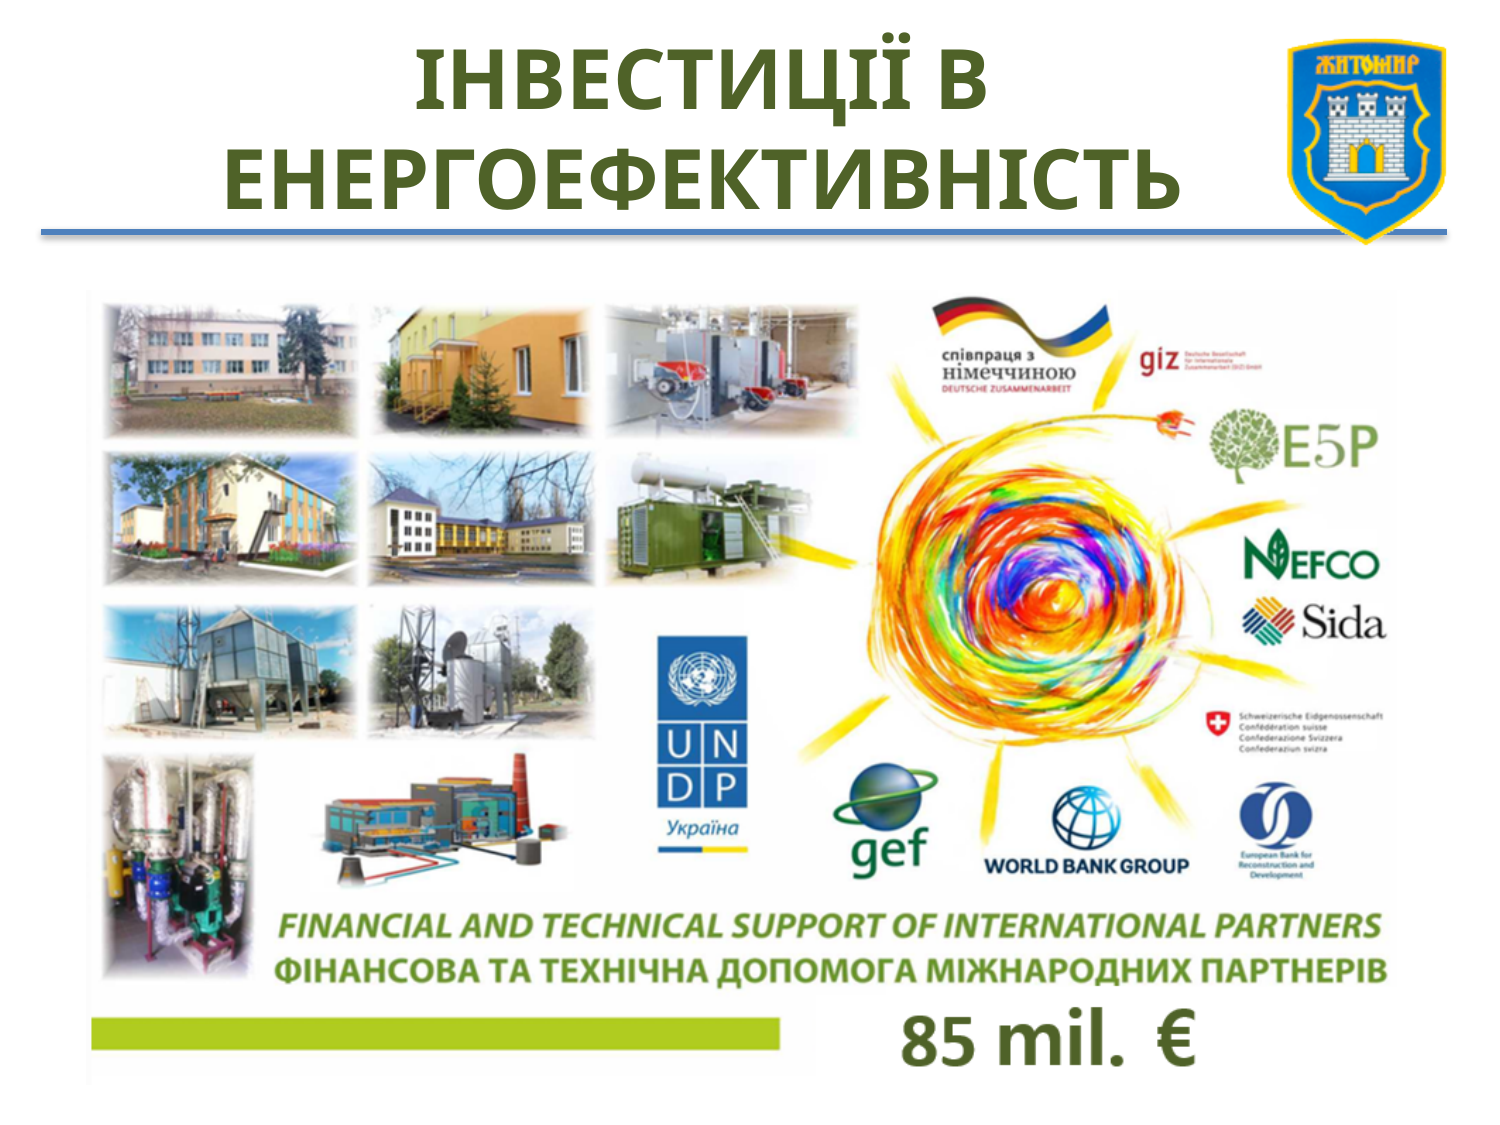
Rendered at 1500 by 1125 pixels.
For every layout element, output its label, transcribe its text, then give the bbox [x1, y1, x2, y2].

text_box ІНВЕСТИЦІЇ В ЕНЕРГОЕФЕКТИВНІСТЬ [123, 19, 1270, 227]
picture [86, 290, 1414, 1086]
slide_number 15 [1074, 1042, 1425, 1103]
picture [1269, 20, 1470, 268]
